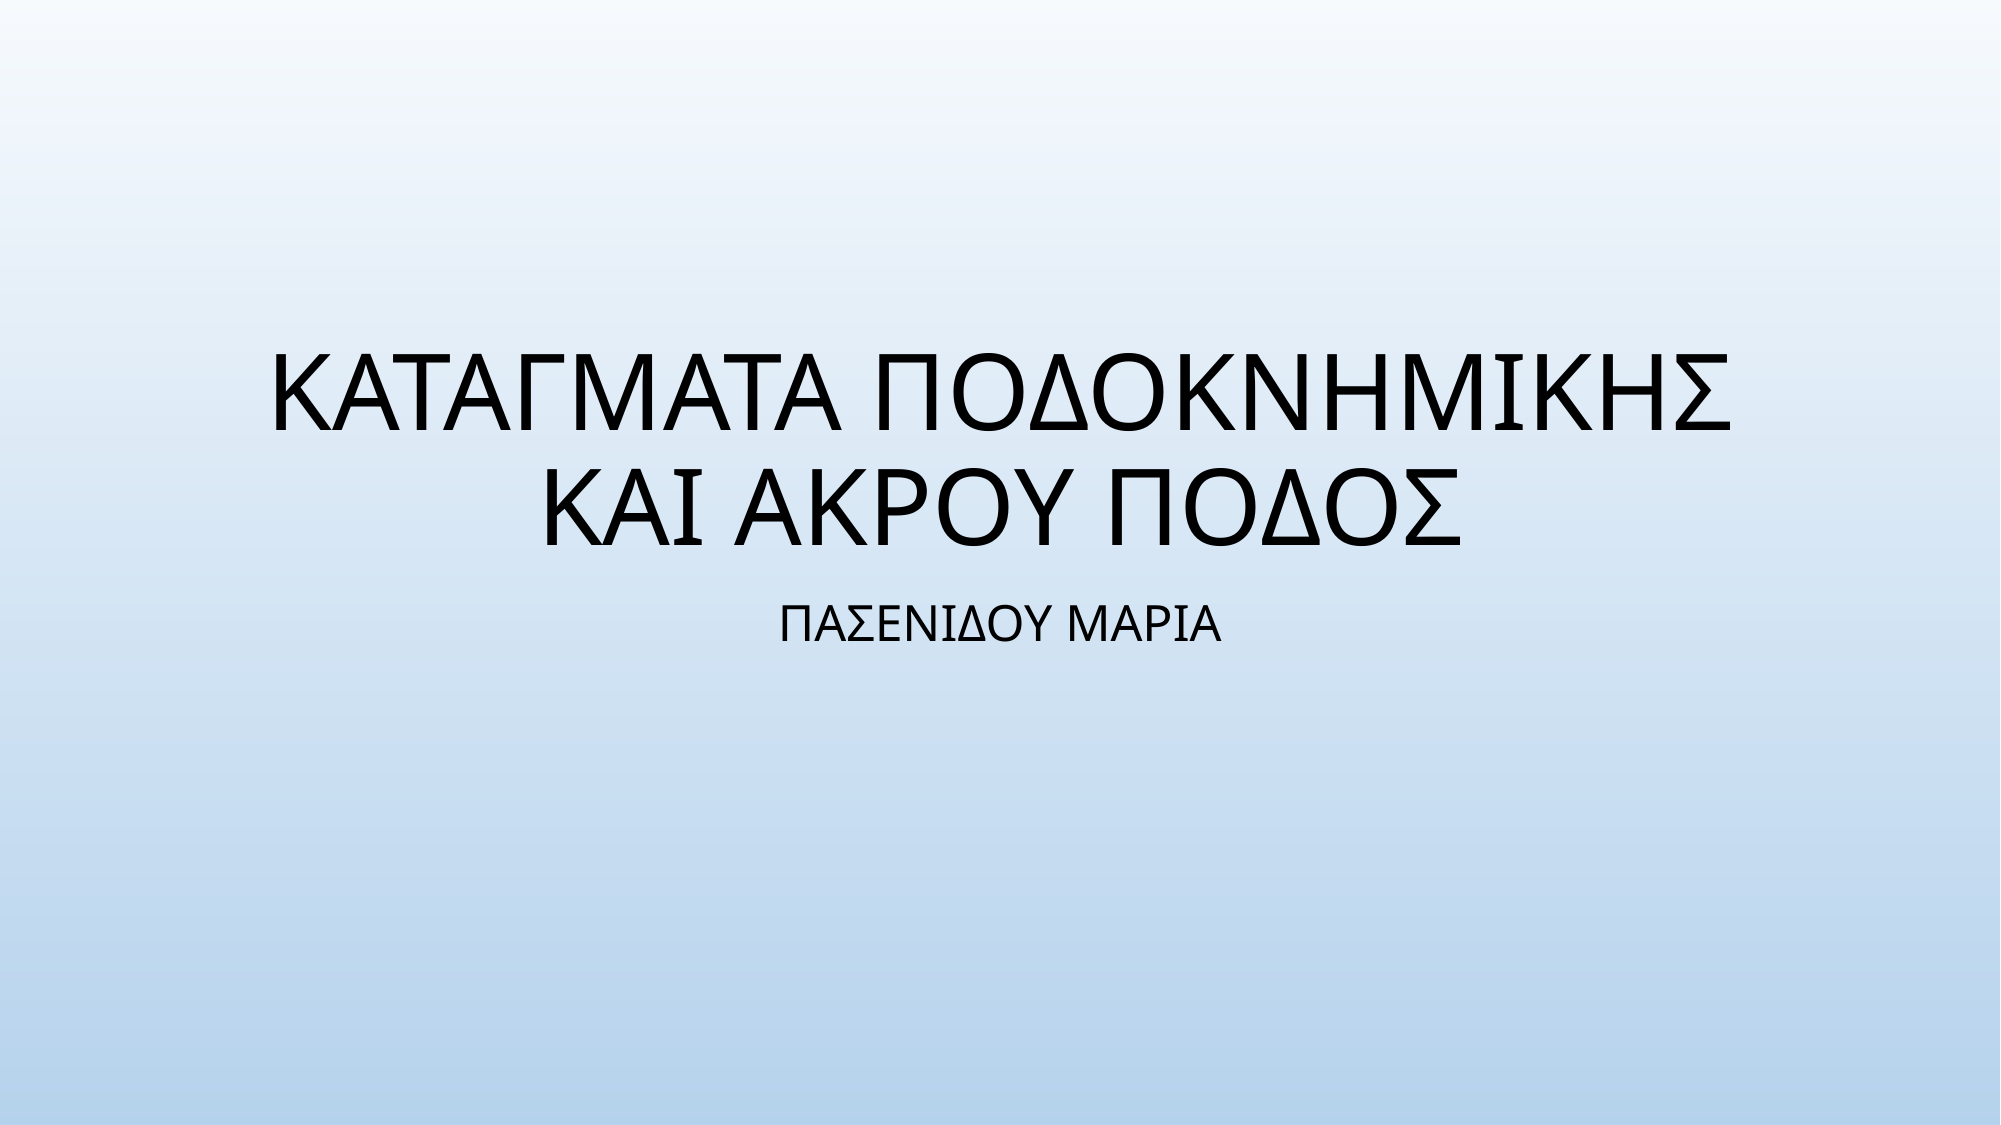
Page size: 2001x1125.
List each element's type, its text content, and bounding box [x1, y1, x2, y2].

subtitle ΠΑΣΕΝΙΔΟΥ ΜΑΡΙΑ [249, 590, 1750, 863]
title ΚΑΤΑΓΜΑΤΑ ΠΟΔΟΚΝΗΜΙΚΗΣ ΚΑΙ ΑΚΡΟΥ ΠΟΔΟΣ [249, 184, 1750, 576]
